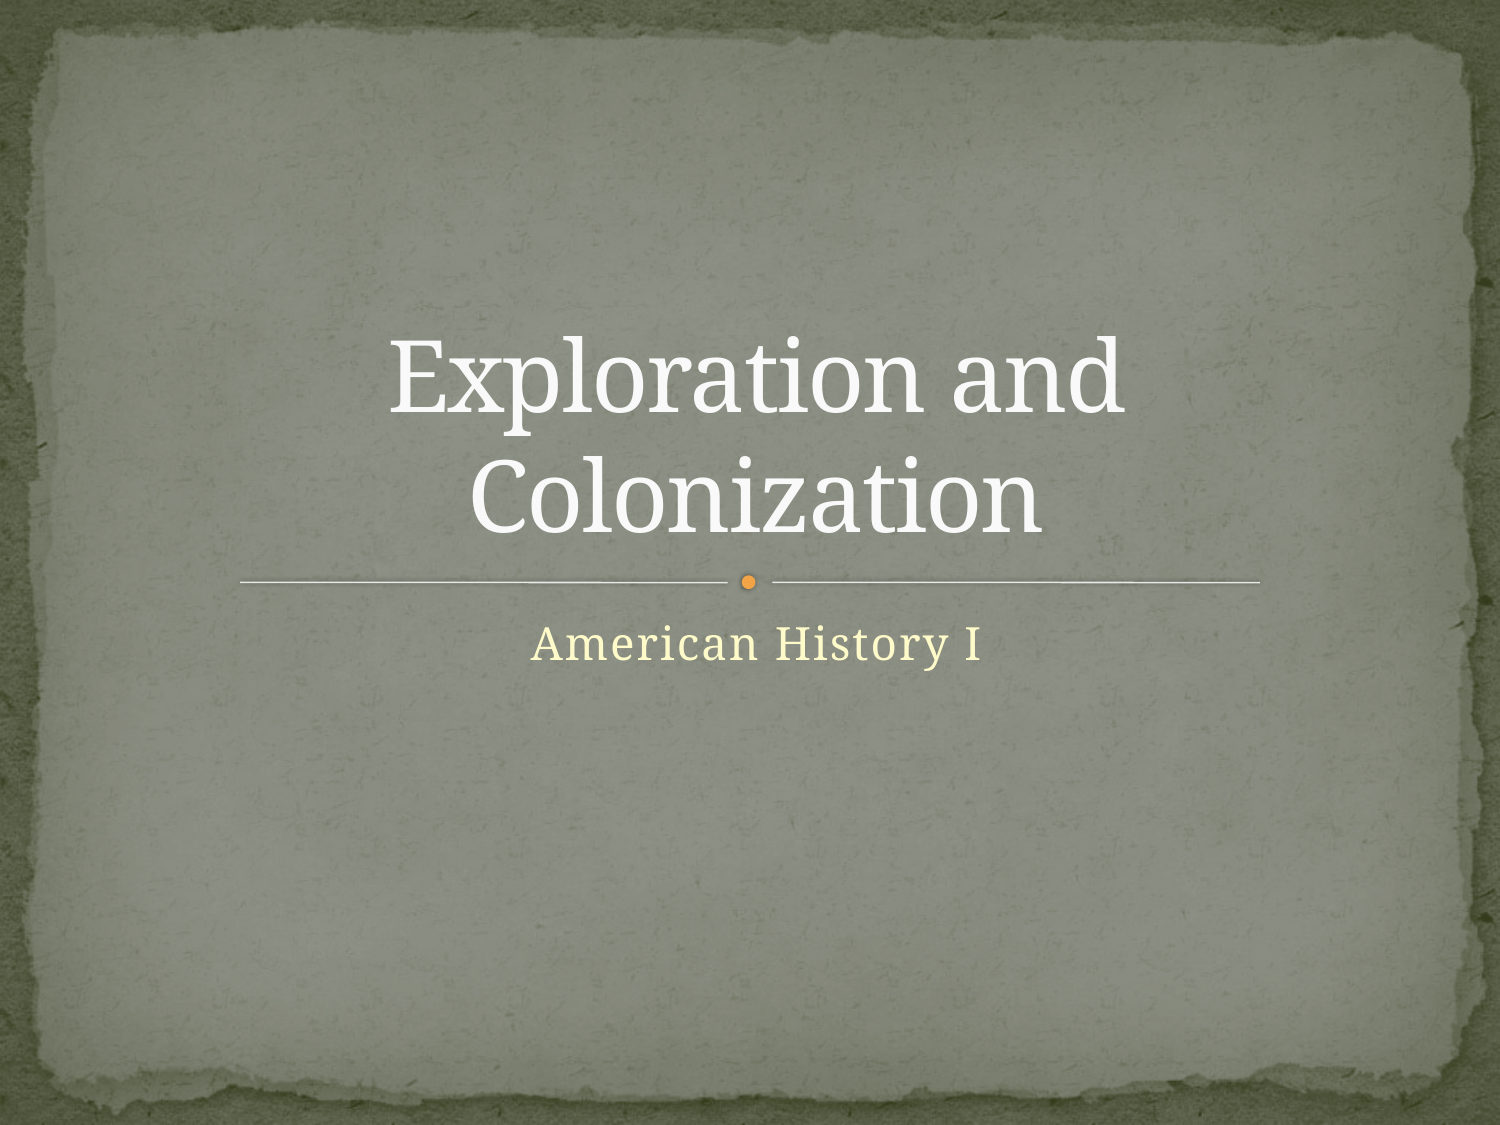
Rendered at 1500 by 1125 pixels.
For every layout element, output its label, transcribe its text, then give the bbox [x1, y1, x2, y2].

title Exploration and Colonization [74, 235, 1438, 561]
subtitle American History I [75, 606, 1438, 795]
